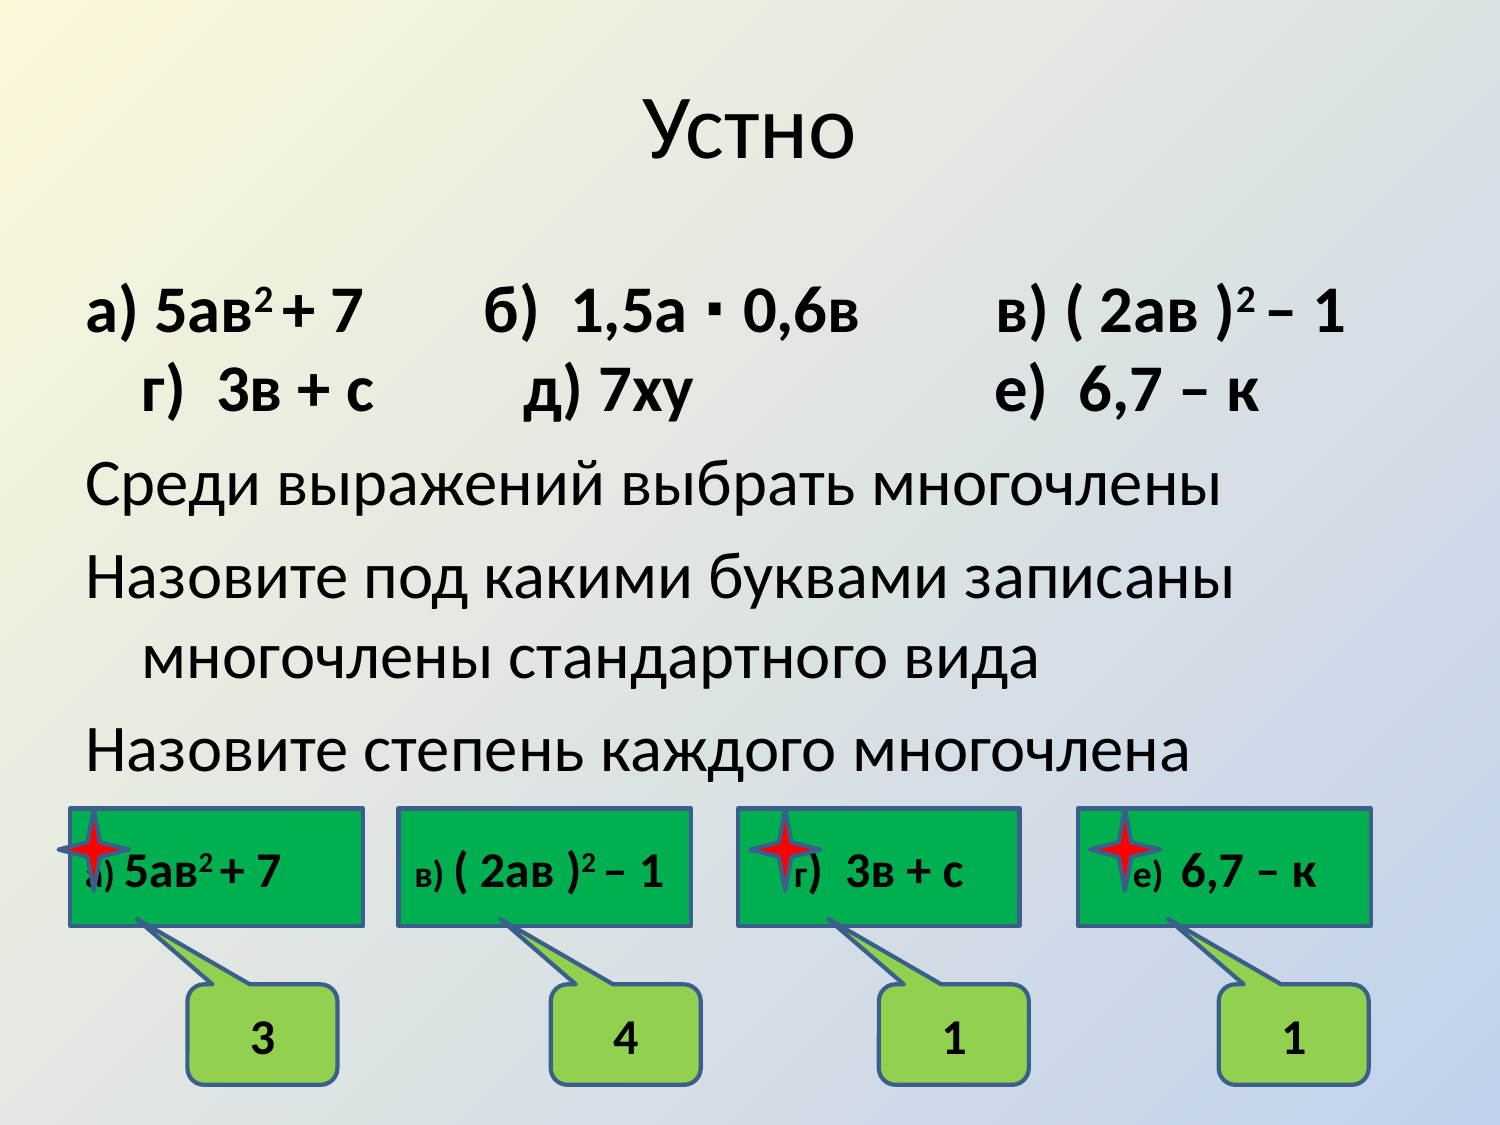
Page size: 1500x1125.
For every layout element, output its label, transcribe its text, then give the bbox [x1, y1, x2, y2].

list а) 5ав2 + 7 б) 1,5а ∙ 0,6в в) ( 2ав )2 – 1 г) 3в + с д) 7ху е) 6,7 – к Среди выражений выбрать многочлены Назовите под какими буквами записаны многочлены стандартного вида Назовите степень каждого многочлена [70, 257, 1421, 1001]
text_box 1 [826, 917, 1031, 1087]
text_box 1 [1166, 917, 1371, 1087]
text_box в) ( 2ав )2 – 1 [396, 806, 693, 928]
text_box [56, 806, 132, 893]
text_box е) 6,7 – к [1076, 806, 1373, 928]
text_box 4 [498, 917, 703, 1087]
text_box г) 3в + с [736, 806, 1022, 928]
text_box [1087, 806, 1163, 893]
text_box [747, 806, 823, 893]
text_box а) 5ав2 + 7 [68, 806, 365, 928]
text_box 3 [134, 917, 340, 1087]
title Устно [74, 44, 1426, 200]
